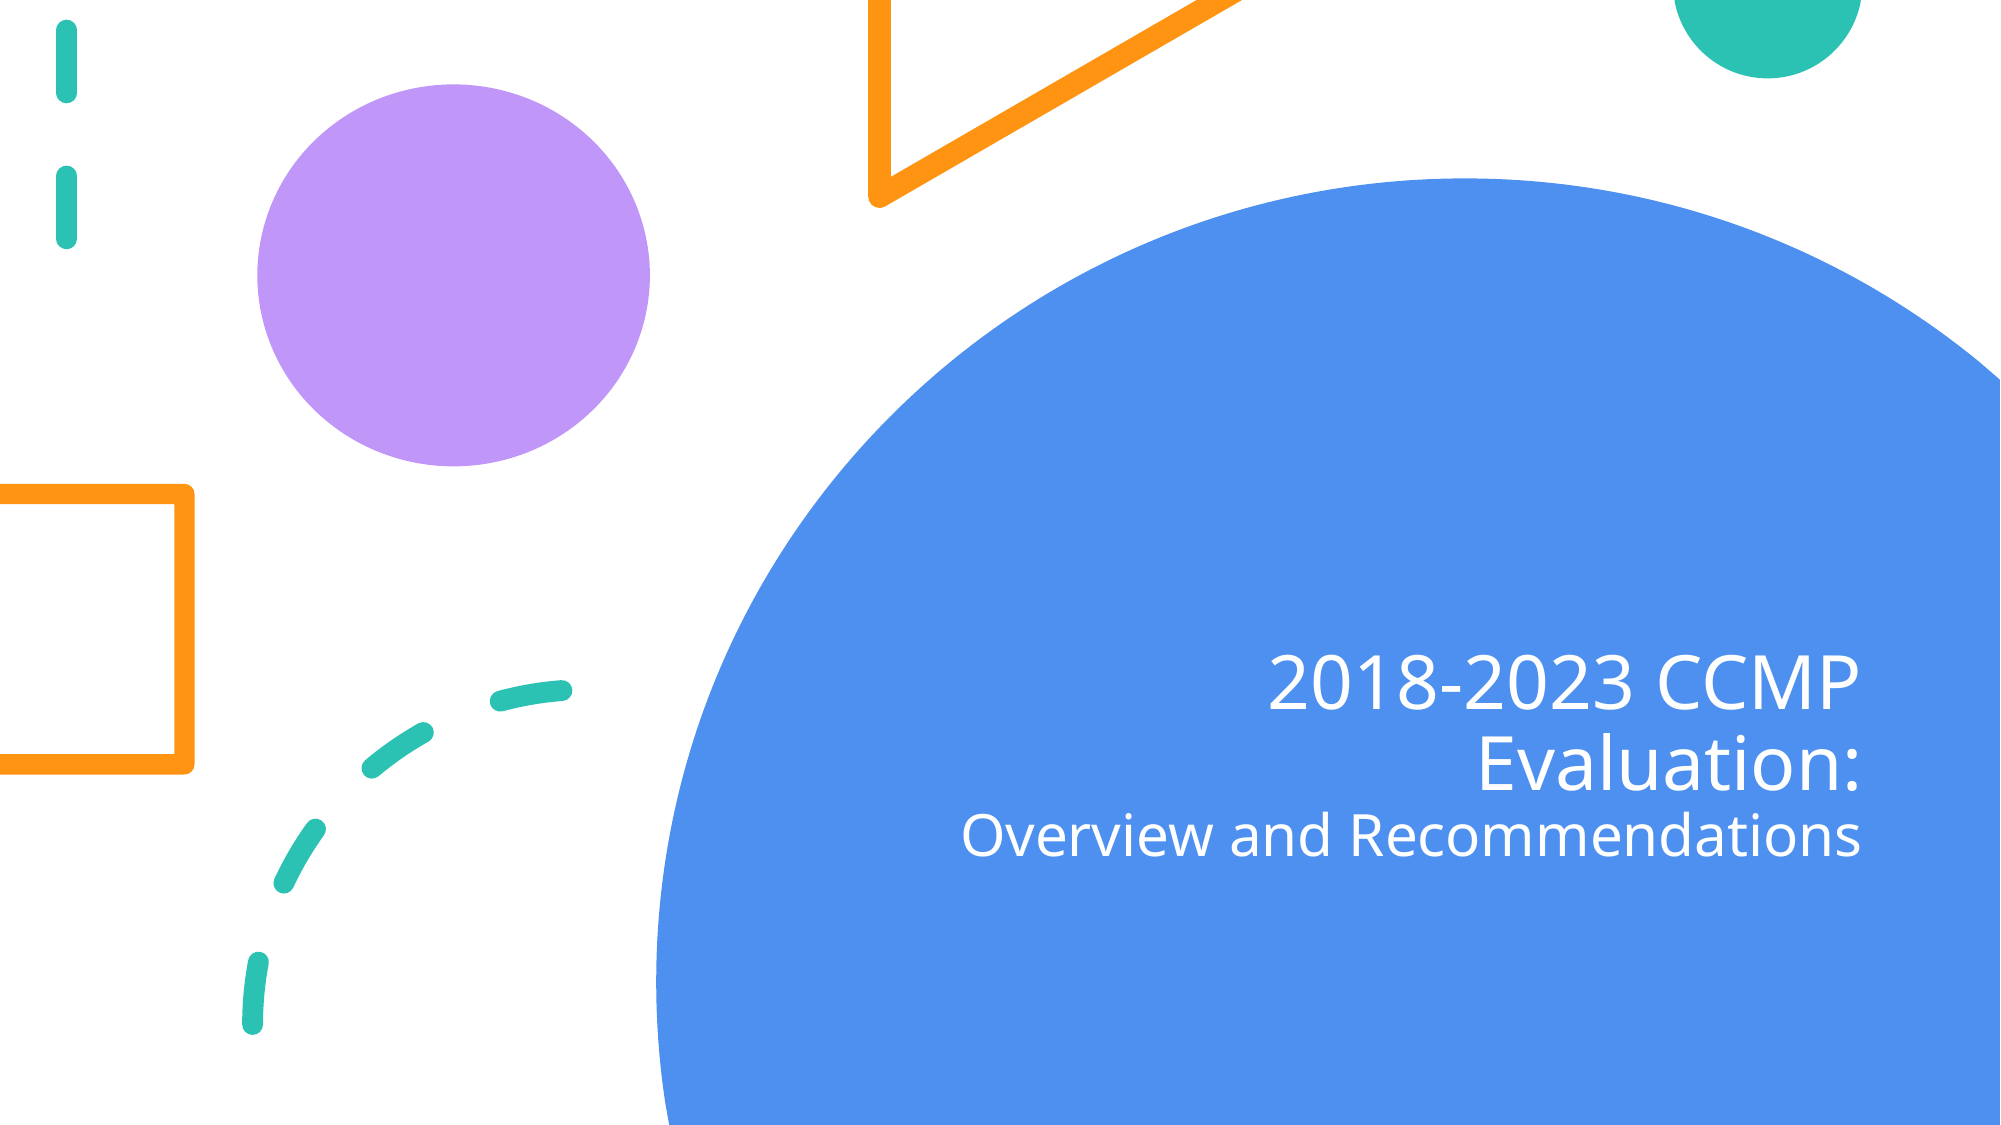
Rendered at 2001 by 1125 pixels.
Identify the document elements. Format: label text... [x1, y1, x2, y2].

title 2018-2023 CCMP Evaluation: Overview and Recommendations [850, 483, 1878, 877]
